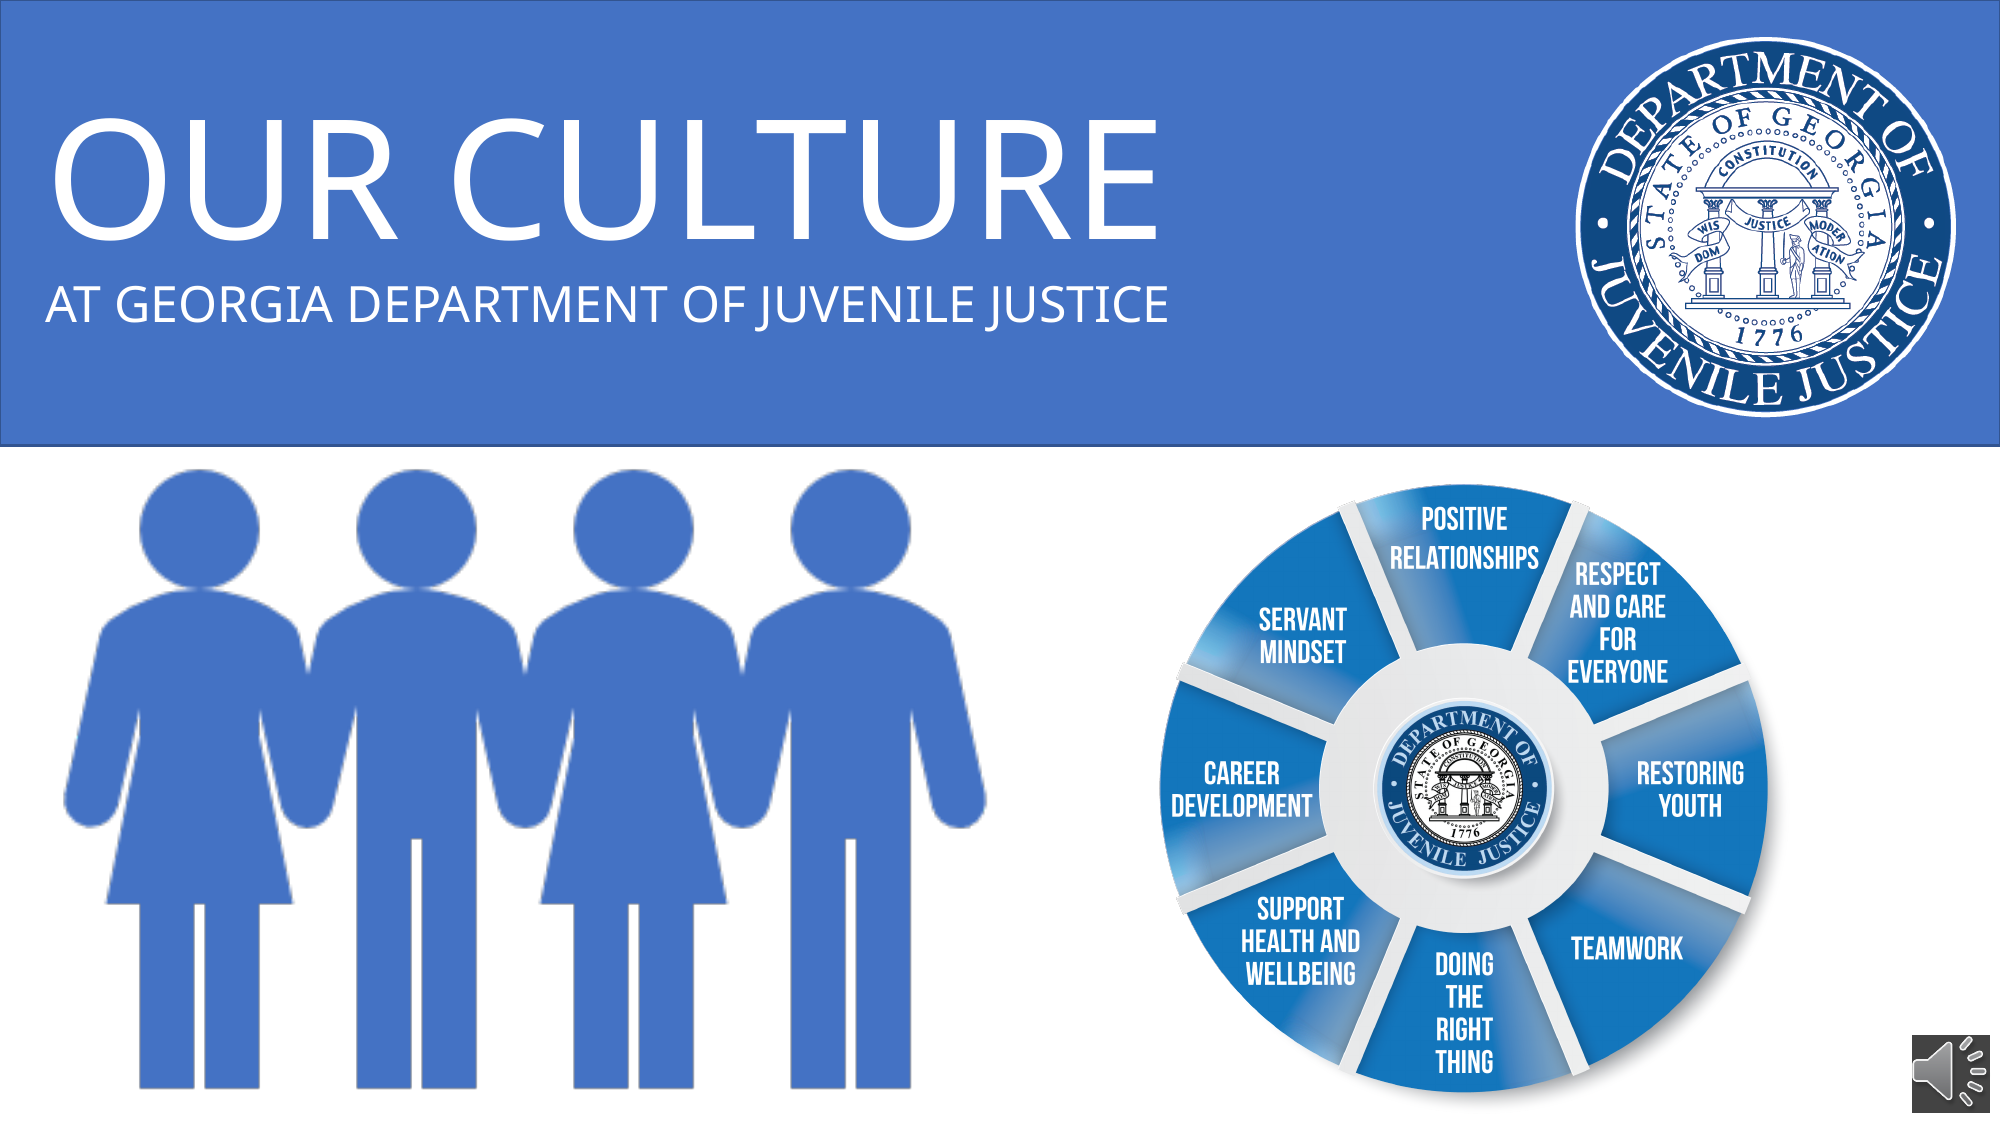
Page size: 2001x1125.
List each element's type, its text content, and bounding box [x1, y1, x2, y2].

title OUR CULTURE [30, 140, 1143, 271]
picture [5, 0, 2000, 1125]
subtitle AT GEORGIA DEPARTMENT OF JUVENILE JUSTICE [1047, 271, 1143, 446]
text_box [0, 0, 1143, 447]
